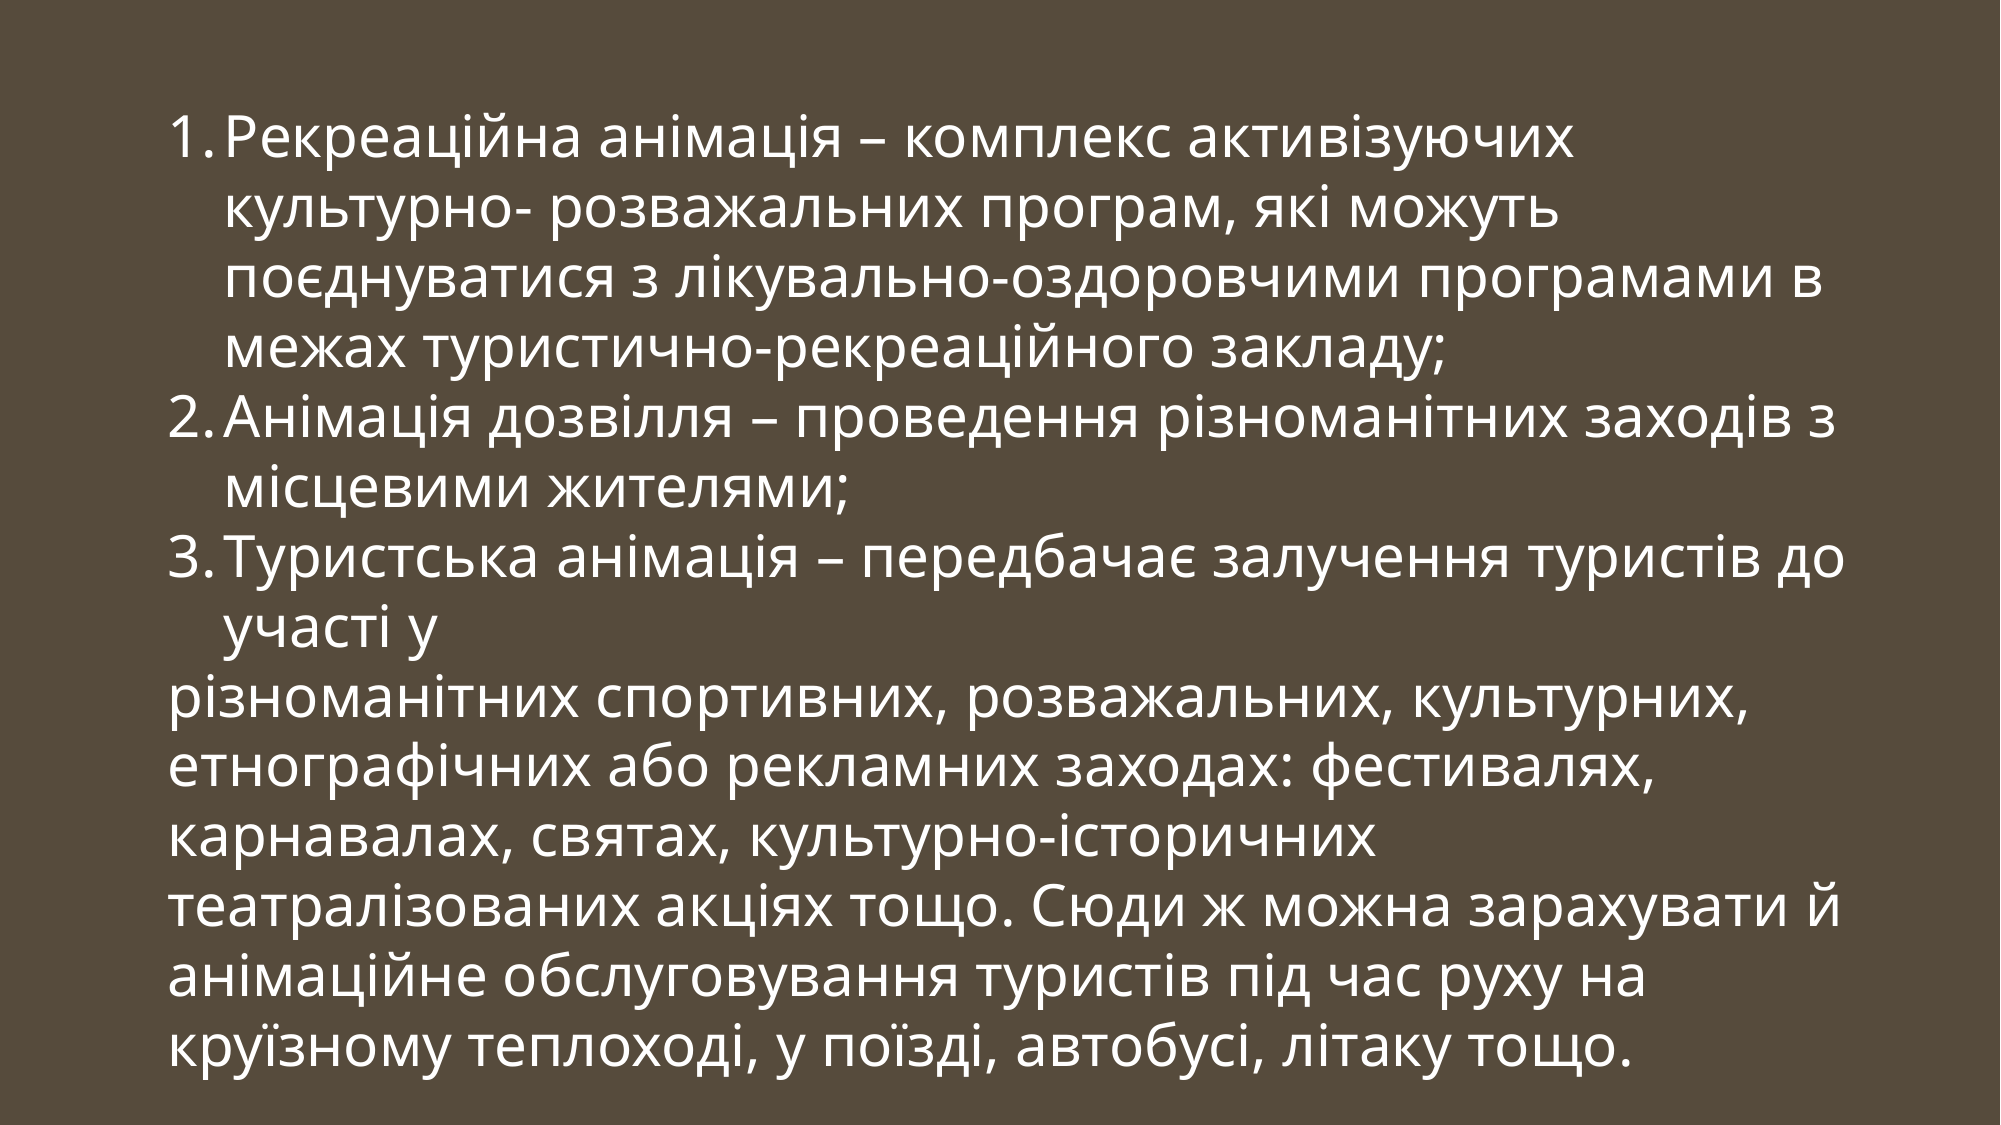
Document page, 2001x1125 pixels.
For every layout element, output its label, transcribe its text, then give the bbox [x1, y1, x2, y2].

text_box Рекреаційна анімація – комплекс активізуючих культурно- розважальних програм, які можуть поєднуватися з лікувально-оздоровчими програмами в межах туристично-рекреаційного закладу; Анімація дозвілля – проведення різноманітних заходів з місцевими жителями; Туристська анімація – передбачає залучення туристів до участі у різноманітних спортивних, розважальних, культурних, етнографічних або рекламних заходах: фестивалях, карнавалах, святах, культурно-історичних театралізованих акціях тощо. Сюди ж можна зарахувати й анімаційне обслуговування туристів під час руху на круїзному теплоході, у поїзді, автобусі, літаку тощо. [152, 91, 1874, 1086]
